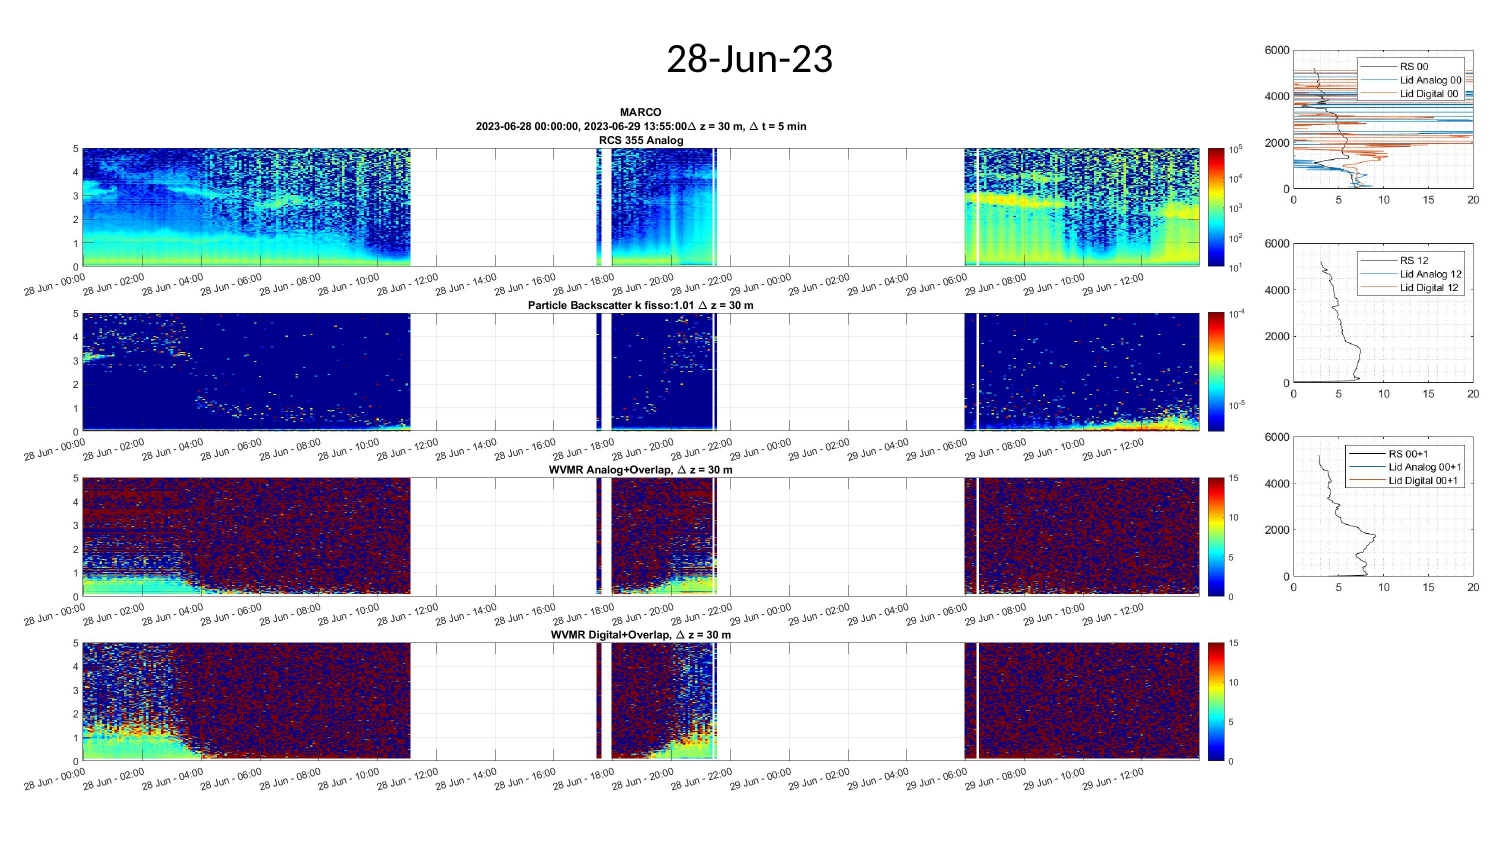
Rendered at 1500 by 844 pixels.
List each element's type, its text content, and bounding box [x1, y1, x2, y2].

picture [1263, 1, 1495, 647]
title 28-Jun-23 [75, 20, 1257, 89]
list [0, 90, 1388, 844]
